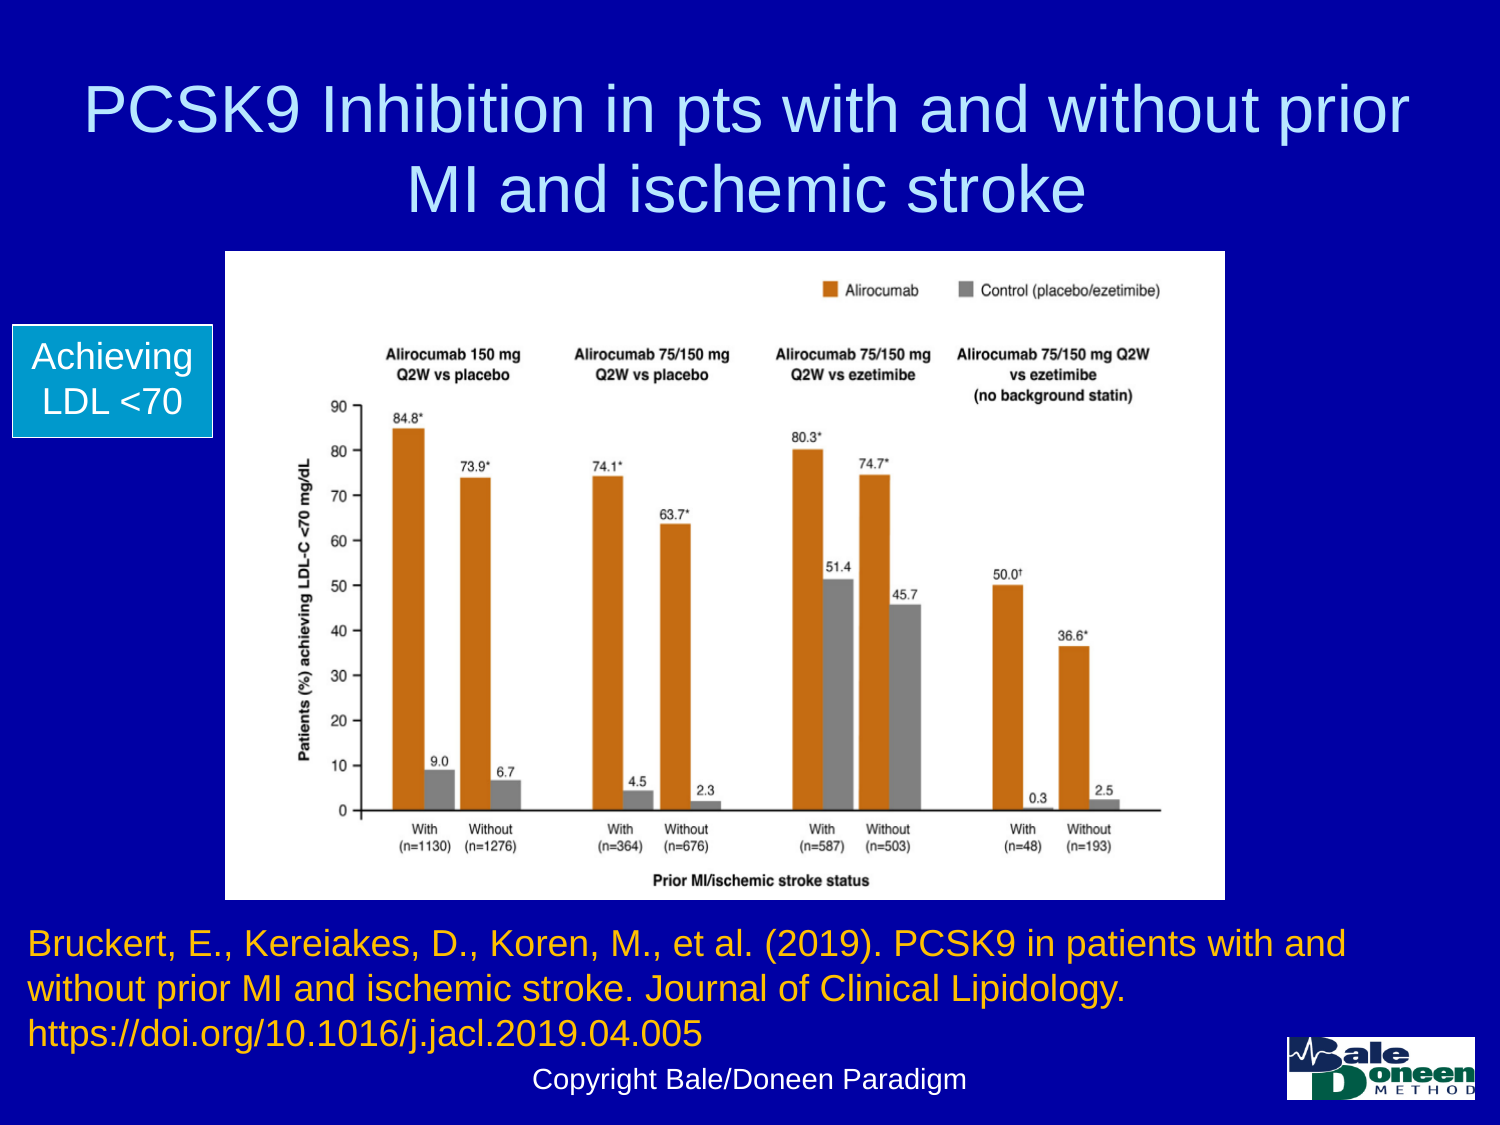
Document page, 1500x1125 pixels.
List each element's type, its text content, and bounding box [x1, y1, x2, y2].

picture [1287, 1037, 1475, 1100]
picture [224, 251, 1226, 901]
title PCSK9 Inhibition in pts with and without prior MI and ischemic stroke [49, 37, 1446, 256]
text_box Bruckert, E., Kereiakes, D., Koren, M., et al. (2019). PCSK9 in patients with and without prior MI and ischemic stroke. Journal of Clinical Lipidology. https://doi.org/10.1016/j.jacl.2019.04.005 [12, 912, 1463, 1062]
text_box Achieving LDL <70 [12, 324, 213, 438]
footer Copyright Bale/Doneen Paradigm [512, 1062, 988, 1103]
